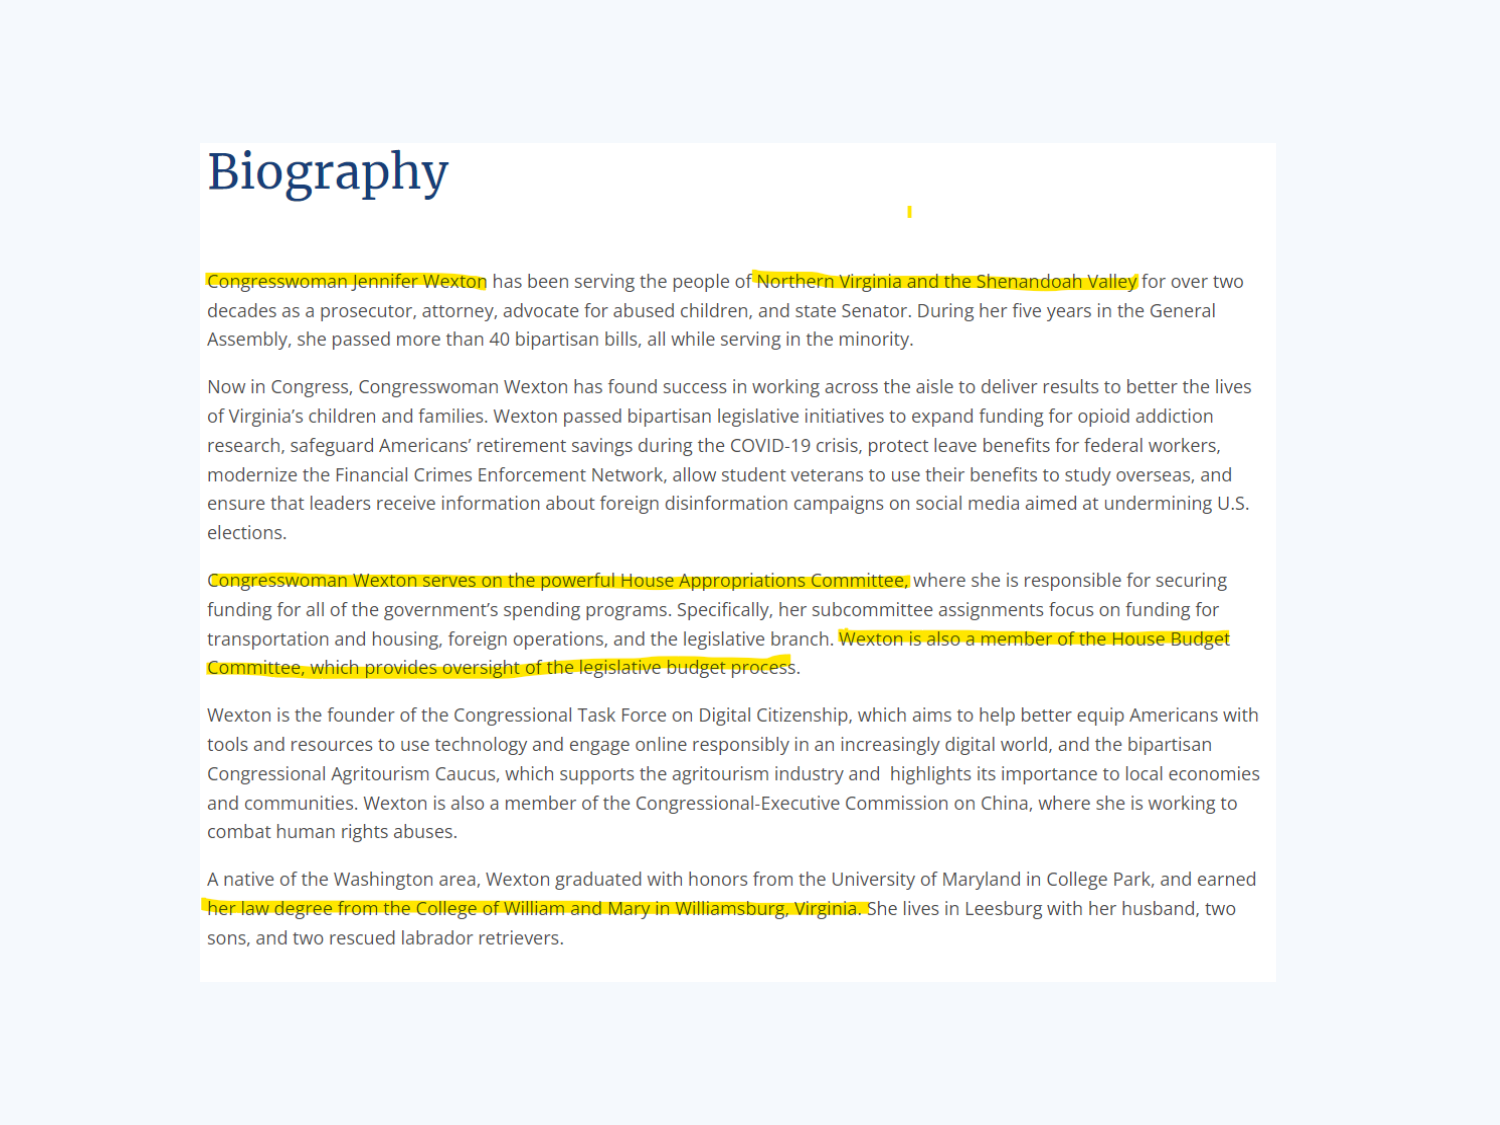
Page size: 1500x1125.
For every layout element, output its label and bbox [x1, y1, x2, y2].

list [199, 143, 1277, 982]
